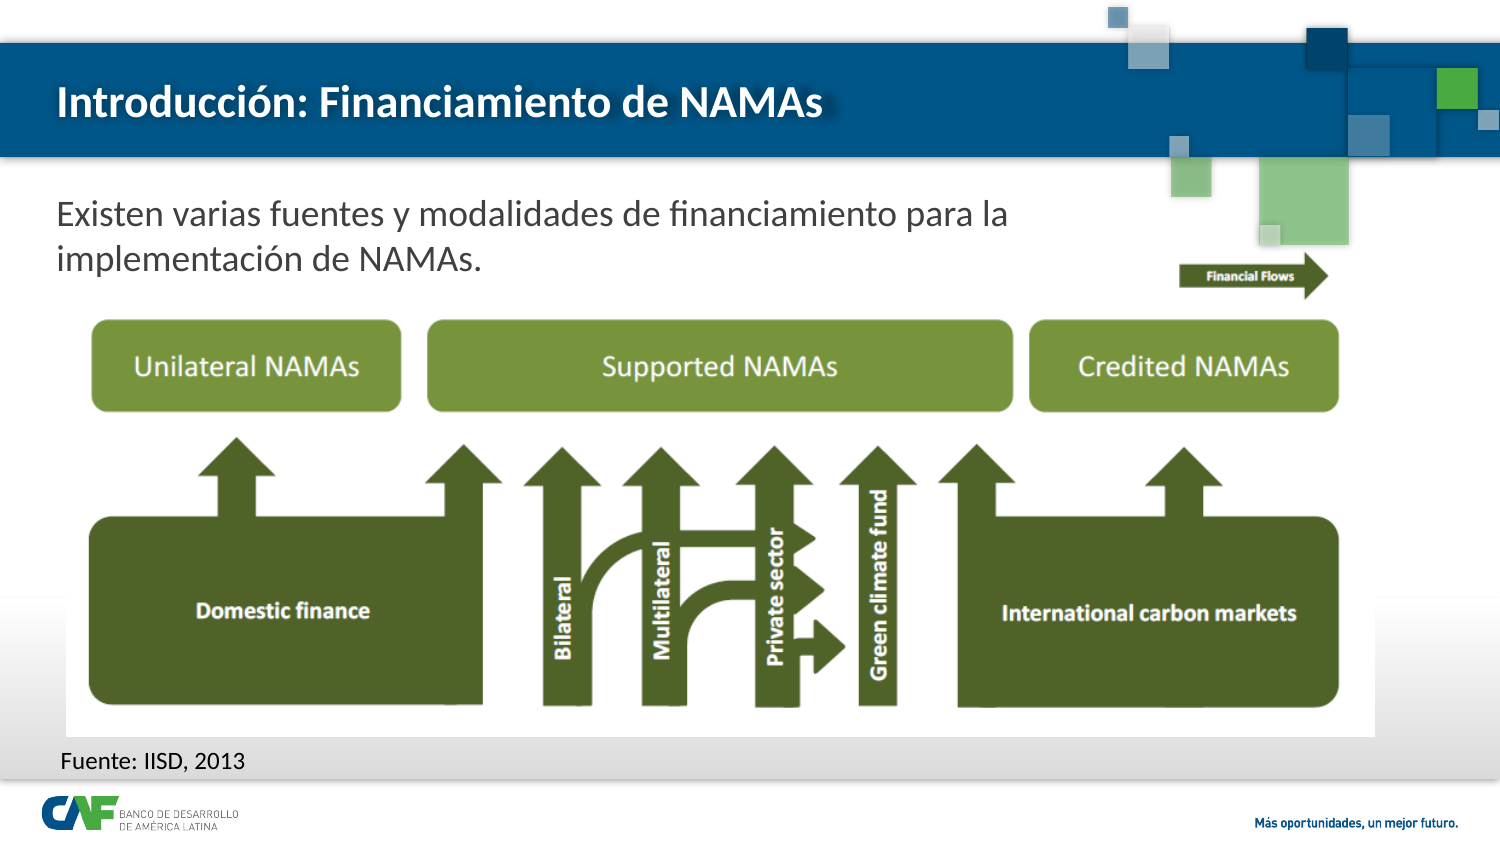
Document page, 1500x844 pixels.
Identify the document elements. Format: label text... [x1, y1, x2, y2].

picture [1246, 812, 1470, 833]
list Existen varias fuentes y modalidades de financiamiento para la implementación de NAMAs. [41, 181, 1091, 295]
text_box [66, 248, 1375, 737]
picture [1096, 0, 1500, 258]
text_box Fuente: IISD, 2013 [45, 736, 285, 782]
picture [31, 782, 251, 844]
list Introducción: Financiamiento de NAMAs [41, 43, 1091, 165]
